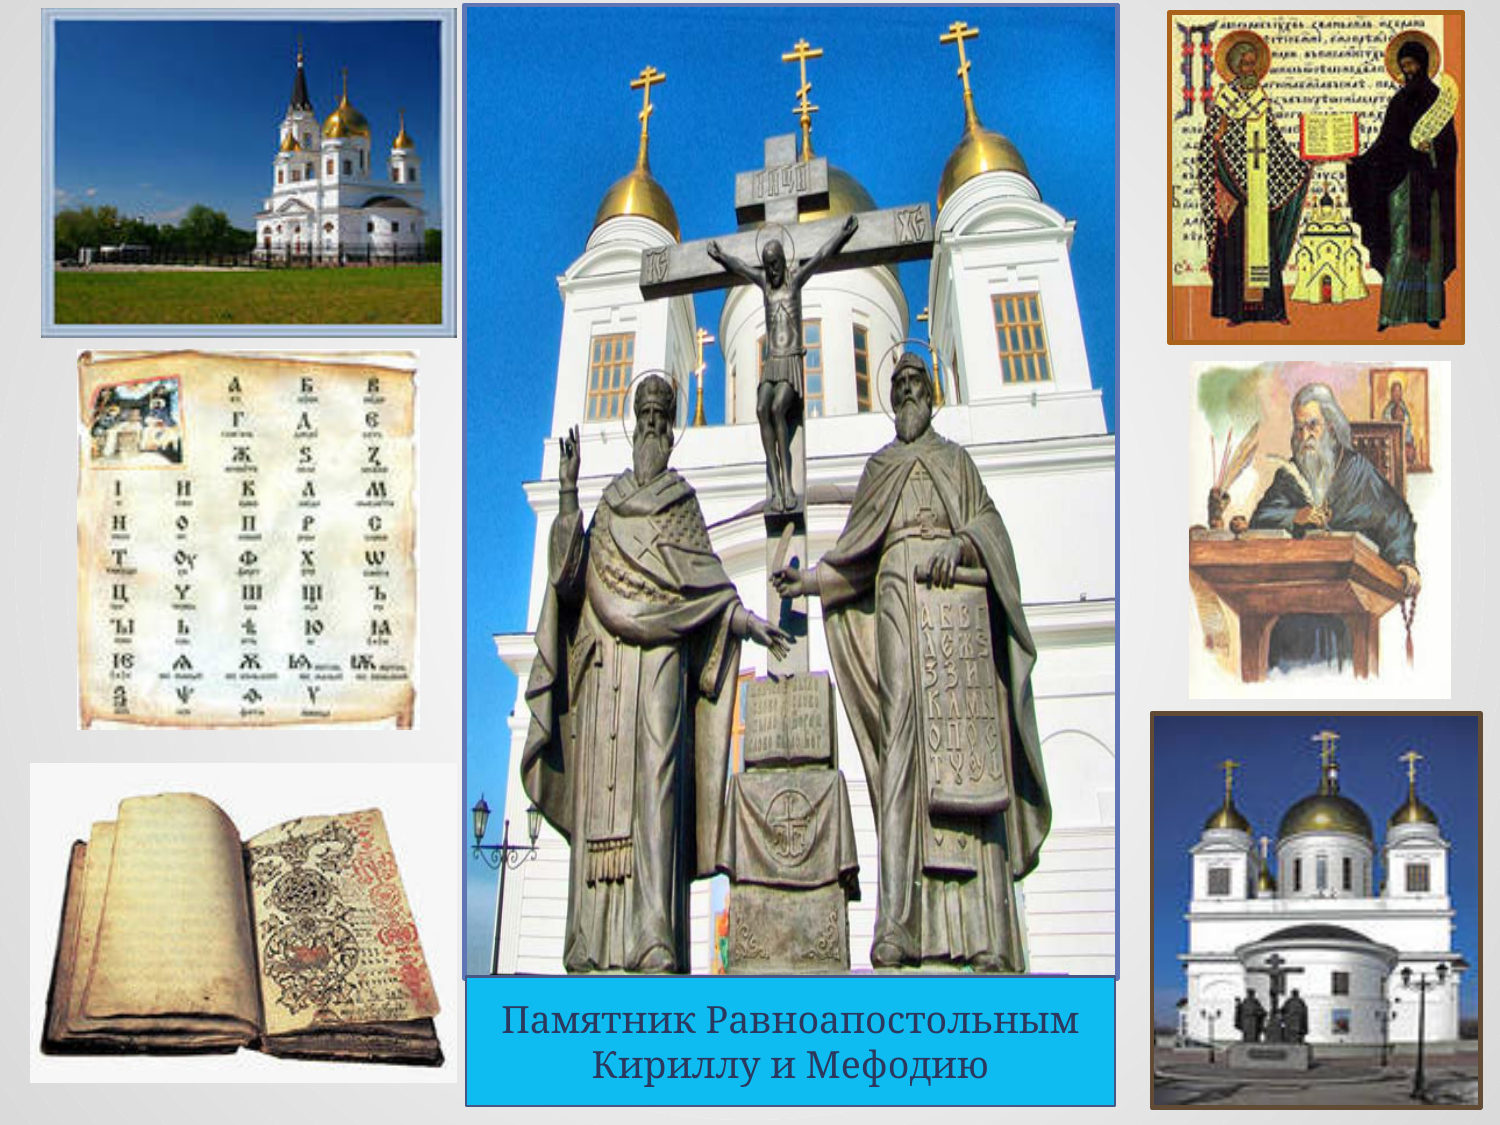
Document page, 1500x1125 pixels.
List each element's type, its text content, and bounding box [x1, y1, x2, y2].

text_box Памятник Равноапостольным Кириллу и Мефодию [464, 981, 1117, 1109]
picture [77, 349, 421, 730]
picture [1171, 14, 1461, 341]
picture [30, 763, 457, 1083]
picture [466, 6, 1116, 977]
picture [40, 8, 457, 339]
picture [1153, 715, 1479, 1106]
picture [1188, 361, 1451, 699]
